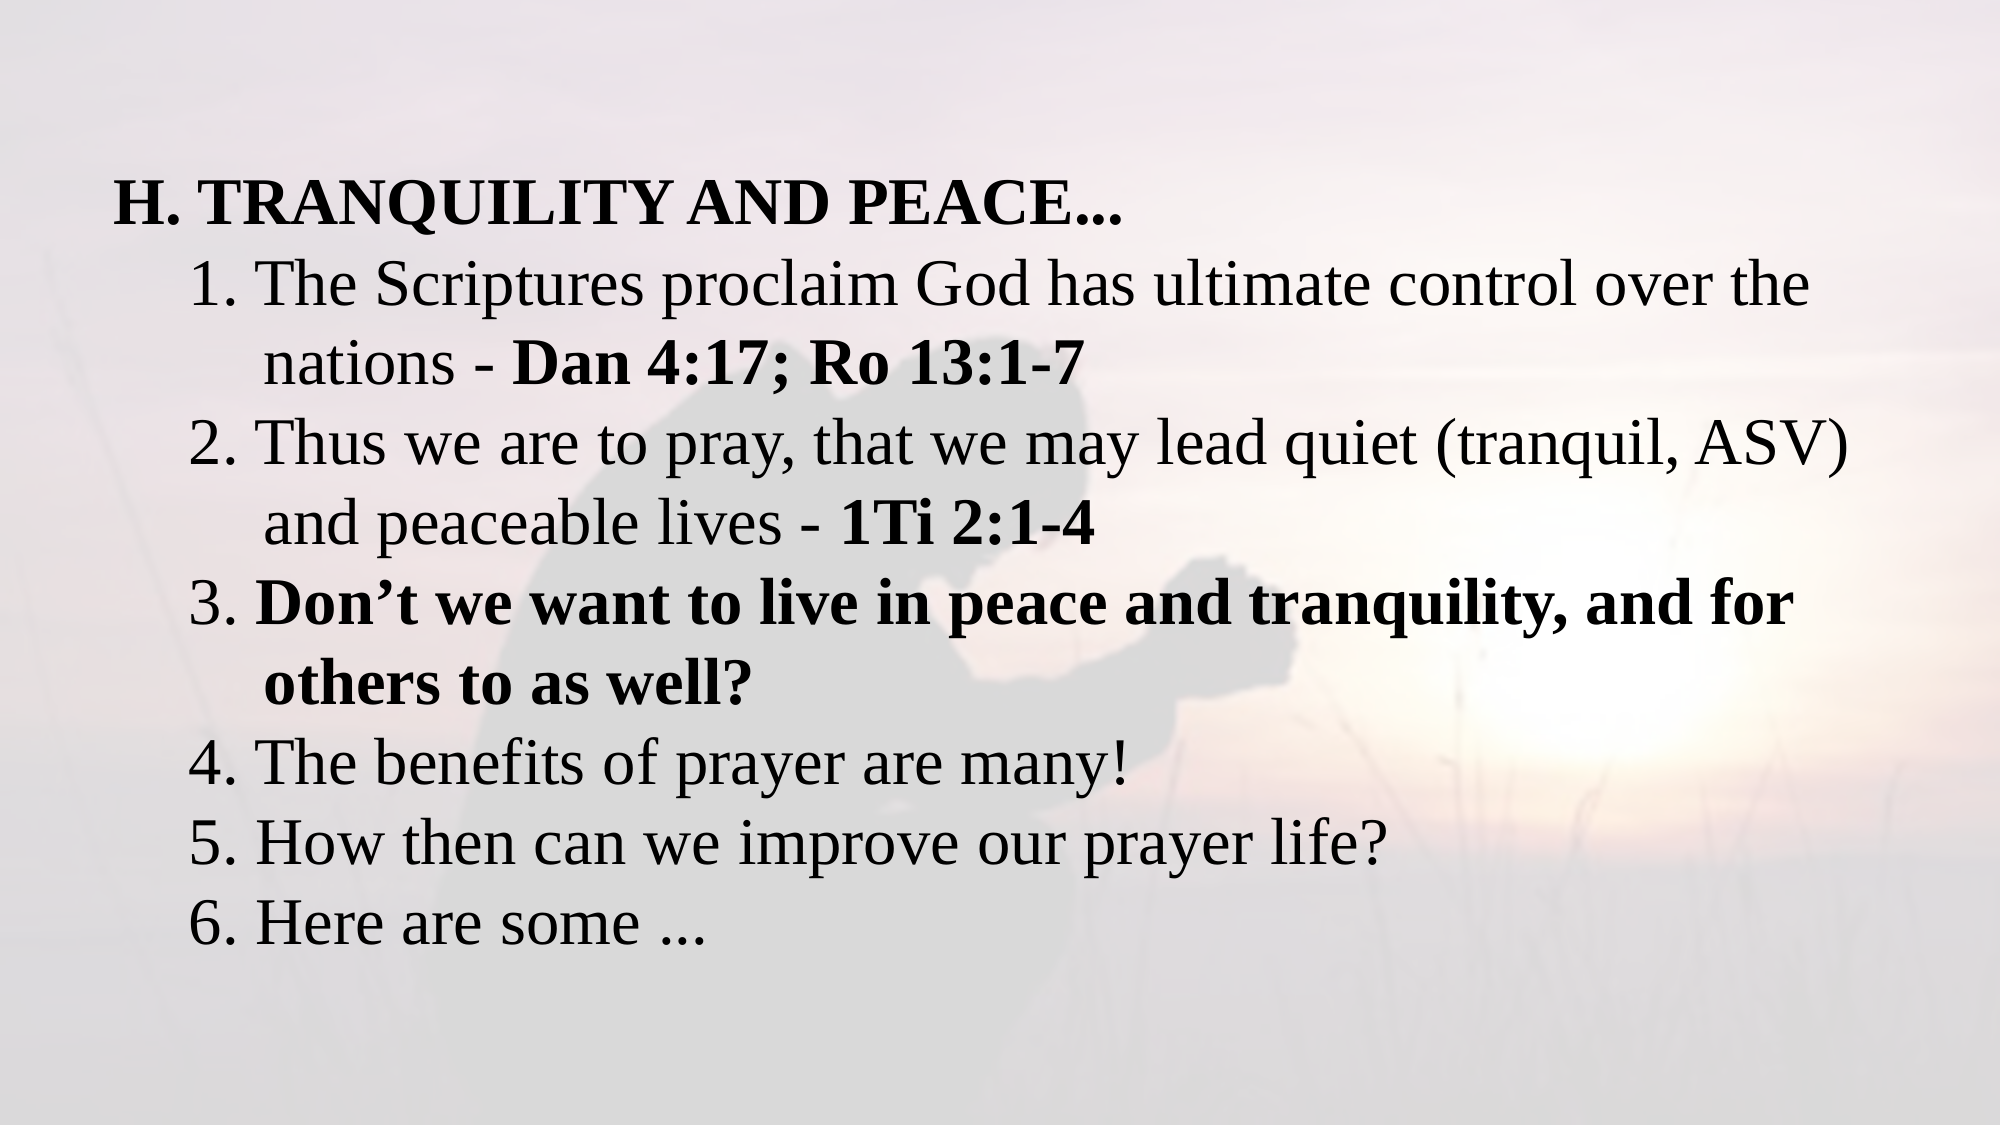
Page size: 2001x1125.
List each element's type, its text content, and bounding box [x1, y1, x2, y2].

text_box H. TRANQUILITY AND PEACE... 1. The Scriptures proclaim God has ultimate control over the nations - Dan 4:17; Ro 13:1-7 2. Thus we are to pray, that we may lead quiet (tranquil, ASV) and peaceable lives - 1Ti 2:1-4 3. Don’t we want to live in peace and tranquility, and for others to as well? 4. The benefits of prayer are many! 5. How then can we improve our prayer life? 6. Here are some ... [98, 150, 1902, 966]
